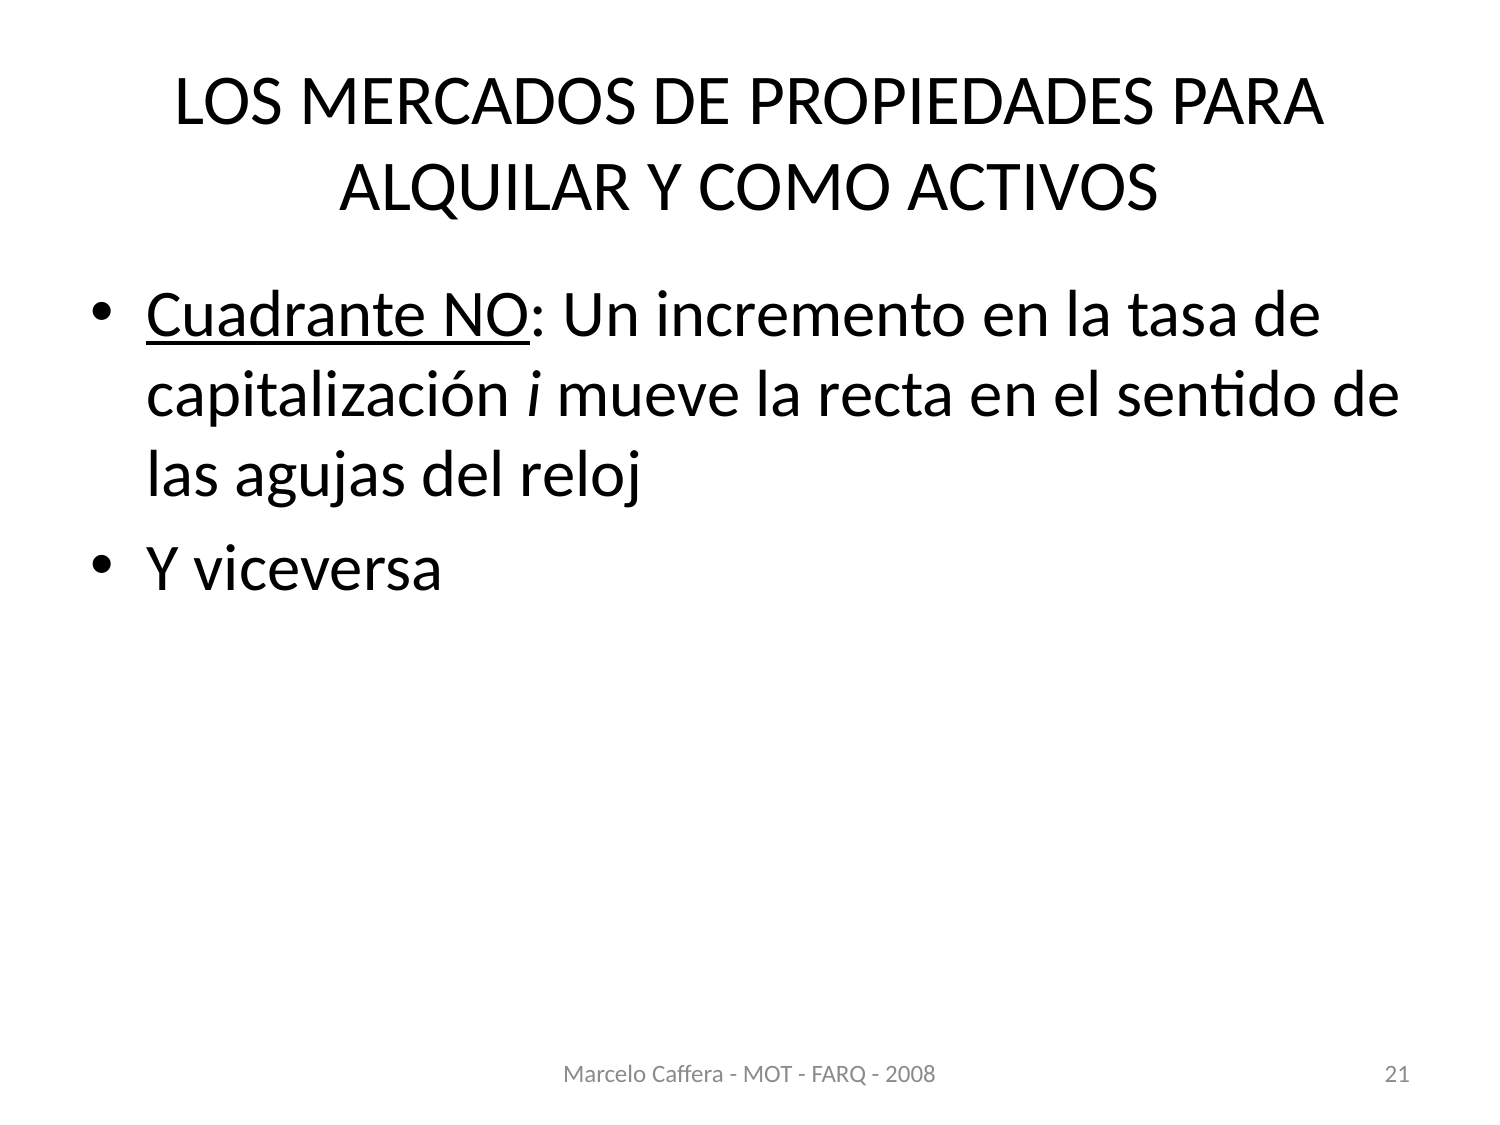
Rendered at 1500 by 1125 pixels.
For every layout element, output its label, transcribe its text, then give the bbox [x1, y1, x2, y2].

title LOS MERCADOS DE PROPIEDADES PARA ALQUILAR Y COMO ACTIVOS [74, 44, 1426, 233]
slide_number 21 [1074, 1042, 1425, 1103]
footer Marcelo Caffera - MOT - FARQ - 2008 [512, 1042, 988, 1103]
list Cuadrante NO: Un incremento en la tasa de capitalización i mueve la recta en el sentido de las agujas del reloj Y viceversa [74, 262, 1426, 1006]
